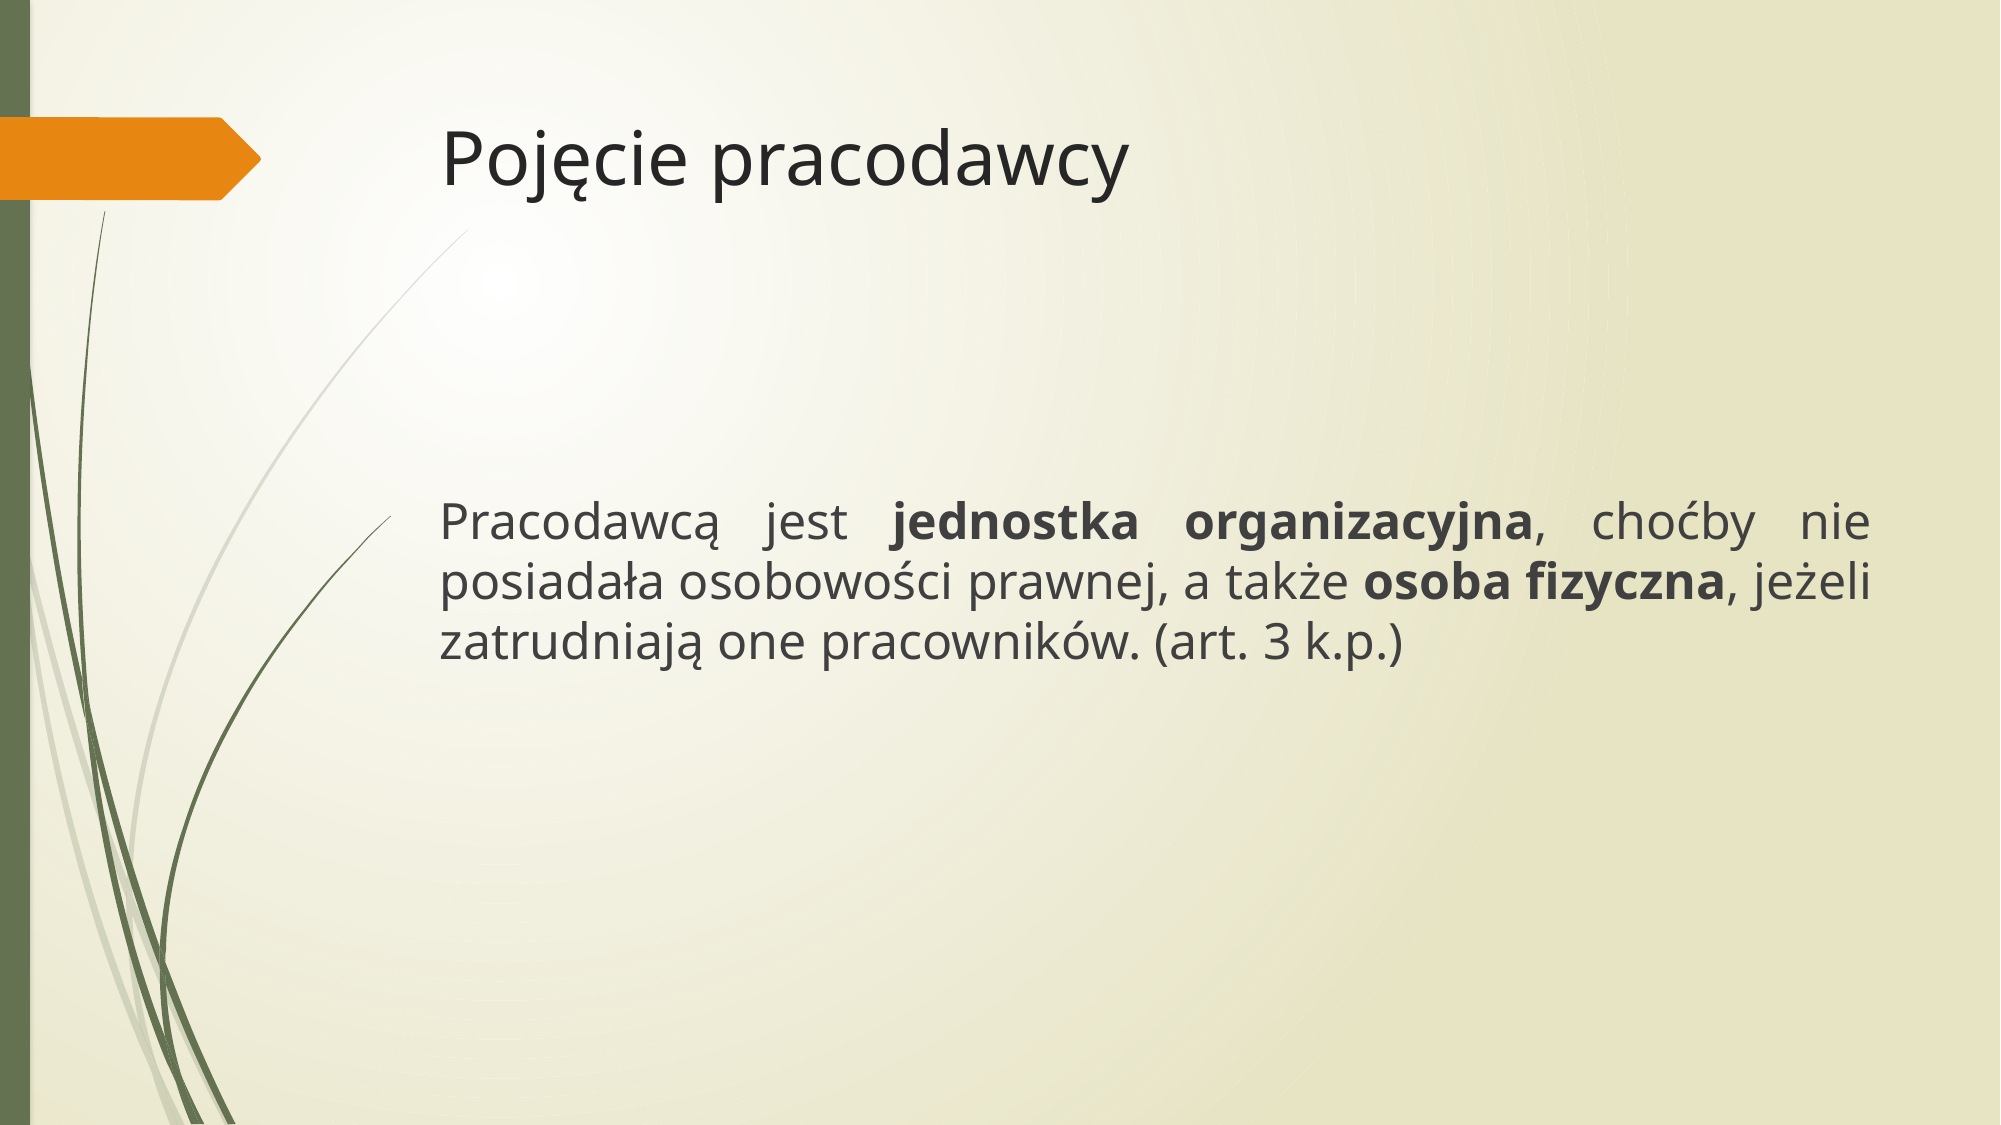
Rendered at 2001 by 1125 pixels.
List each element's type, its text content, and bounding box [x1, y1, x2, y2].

list Pracodawcą jest jednostka organizacyjna, choćby nie posiadała osobowości prawnej, a także osoba fizyczna, jeżeli zatrudniają one pracowników. (art. 3 k.p.) [424, 350, 1888, 970]
title Pojęcie pracodawcy [425, 102, 1888, 313]
